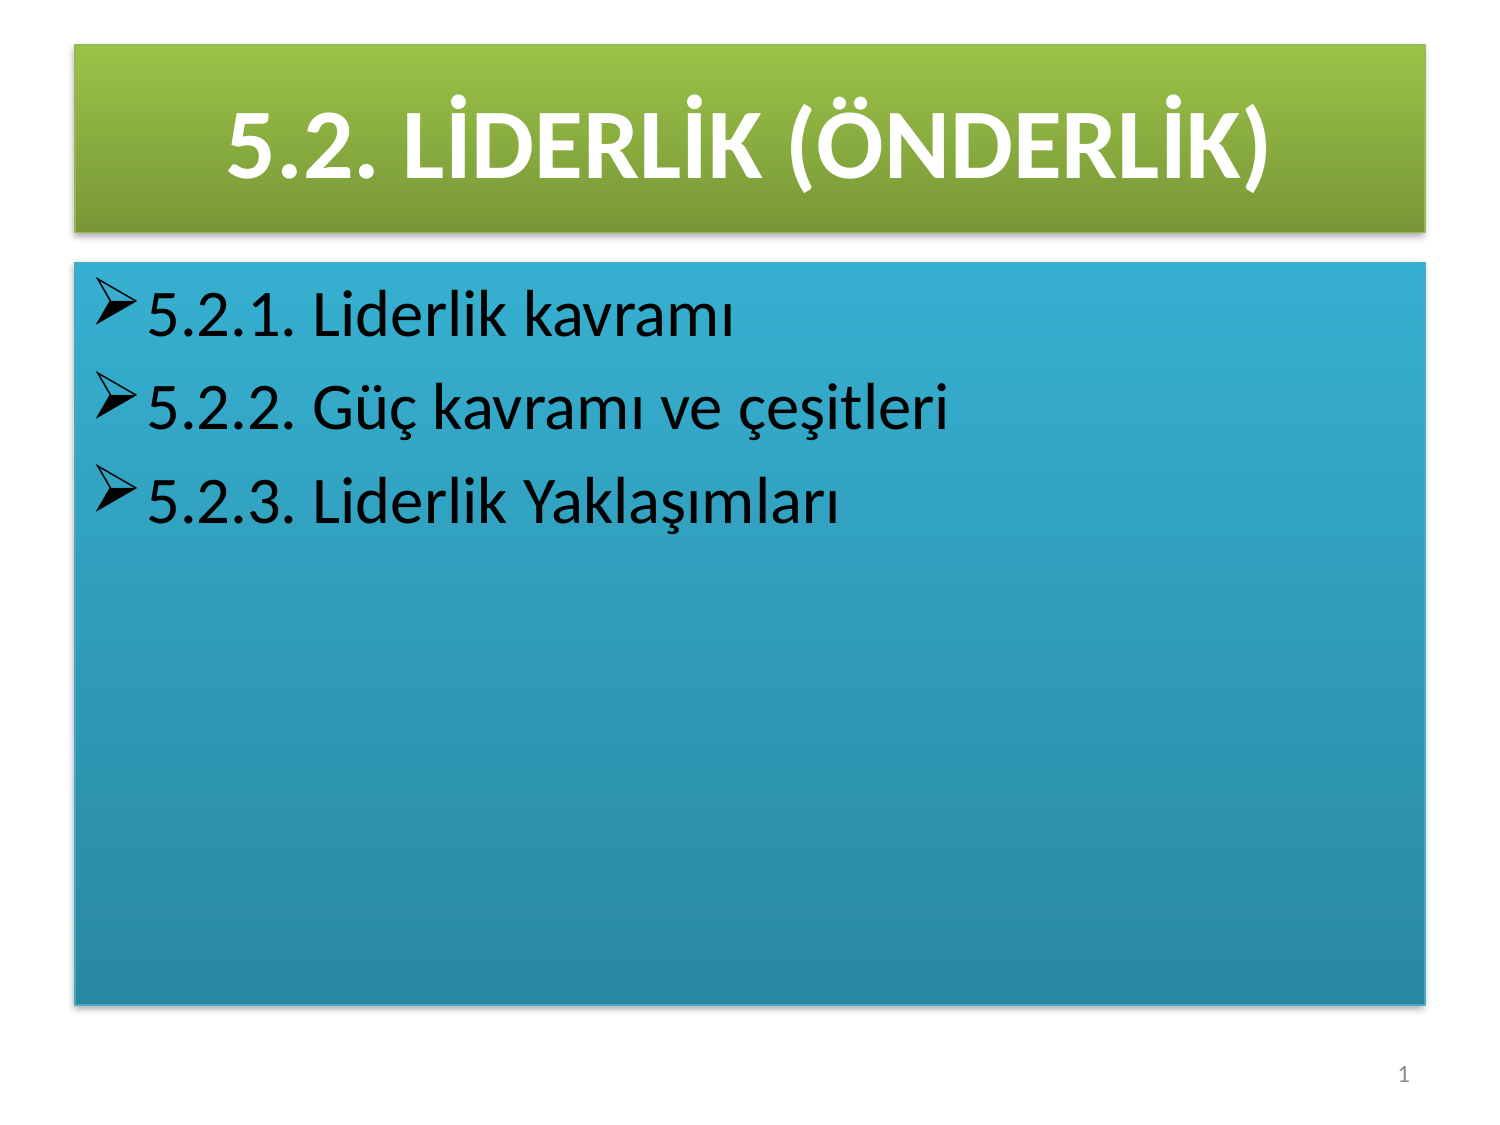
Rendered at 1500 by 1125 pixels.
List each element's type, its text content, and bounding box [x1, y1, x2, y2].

list 5.2.1. Liderlik kavramı 5.2.2. Güç kavramı ve çeşitleri 5.2.3. Liderlik Yaklaşımları [74, 262, 1426, 1006]
slide_number 1 [1074, 1042, 1425, 1103]
title 5.2. LİDERLİK (ÖNDERLİK) [74, 44, 1426, 233]
